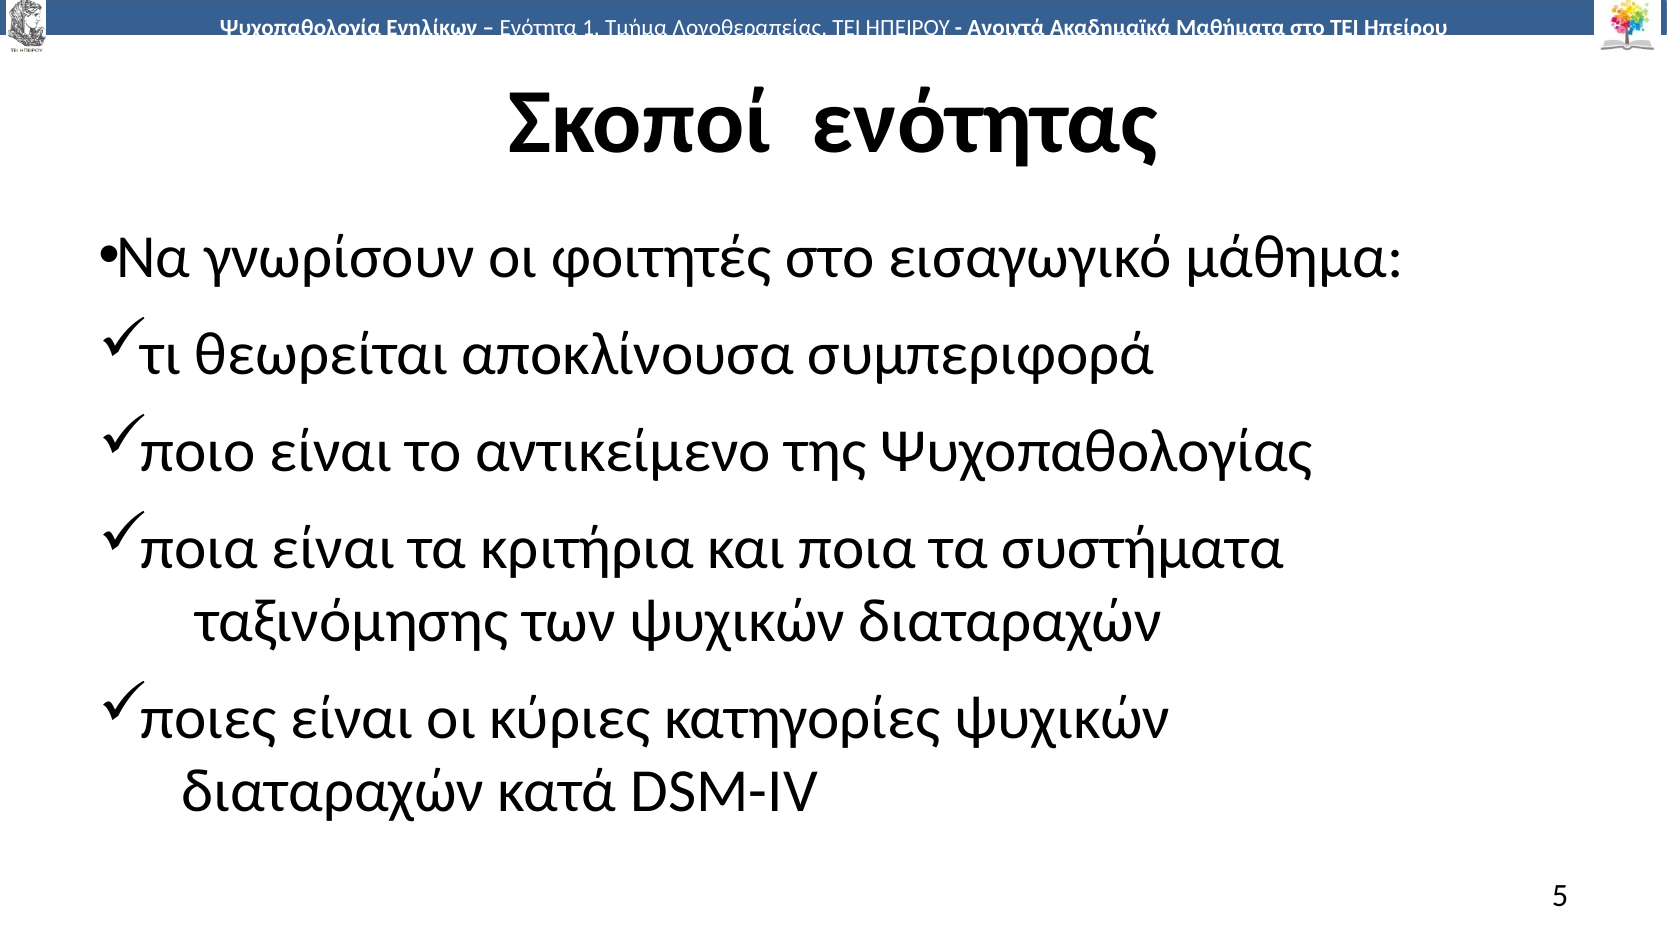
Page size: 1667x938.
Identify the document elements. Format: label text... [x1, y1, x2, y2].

list Να γνωρίσουν οι φοιτητές στο εισαγωγικό μάθημα: τι θεωρείται αποκλίνουσα συμπεριφορά ποιο είναι το αντικείμενο της Ψυχοπαθολογίας ποια είναι τα κριτήρια και ποια τα συστήματα ταξινόμησης των ψυχικών διαταραχών ποιες είναι οι κύριες κατηγορίες ψυχικών διαταραχών κατά DSM-IV [83, 208, 1584, 838]
picture [6, 0, 46, 54]
title Σκοποί ενότητας [83, 37, 1584, 194]
picture [1594, 0, 1661, 52]
slide_number 5 [1194, 868, 1584, 919]
